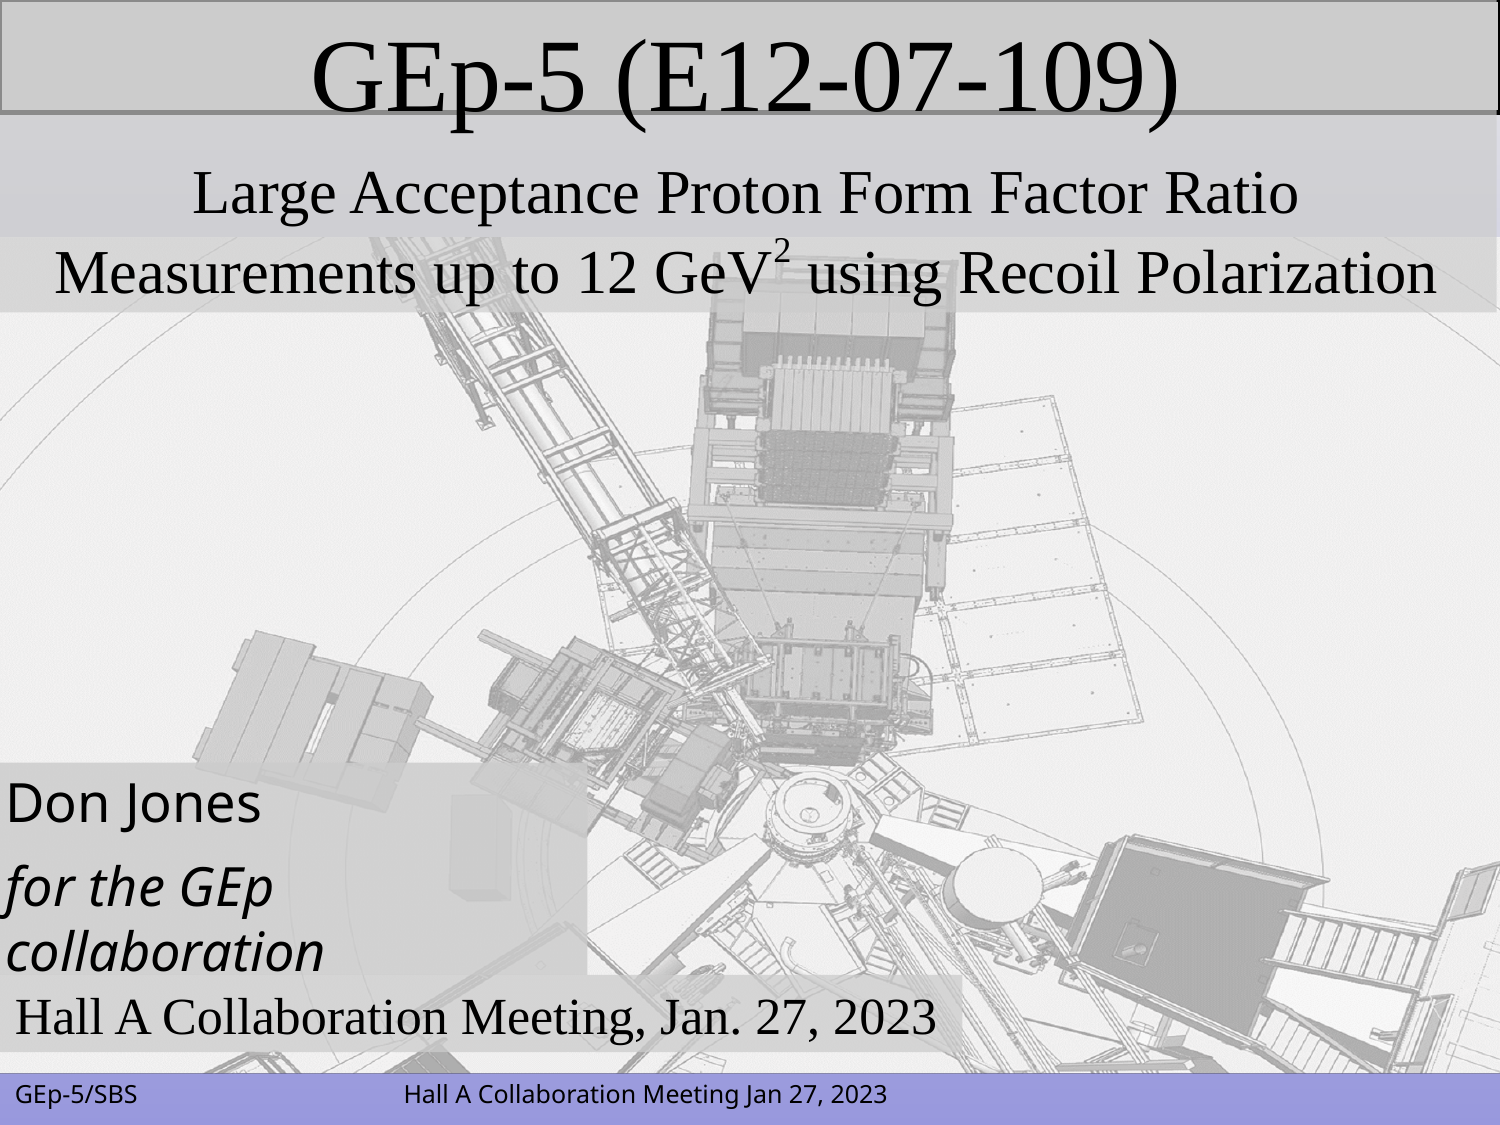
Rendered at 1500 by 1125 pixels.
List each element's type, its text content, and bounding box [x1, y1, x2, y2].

picture [0, 237, 1500, 1074]
text_box GEp-5 (E12-07-109) Large Acceptance Proton Form Factor Ratio Measurements up to 12 GeV2 using Recoil Polarization [0, 0, 1497, 235]
